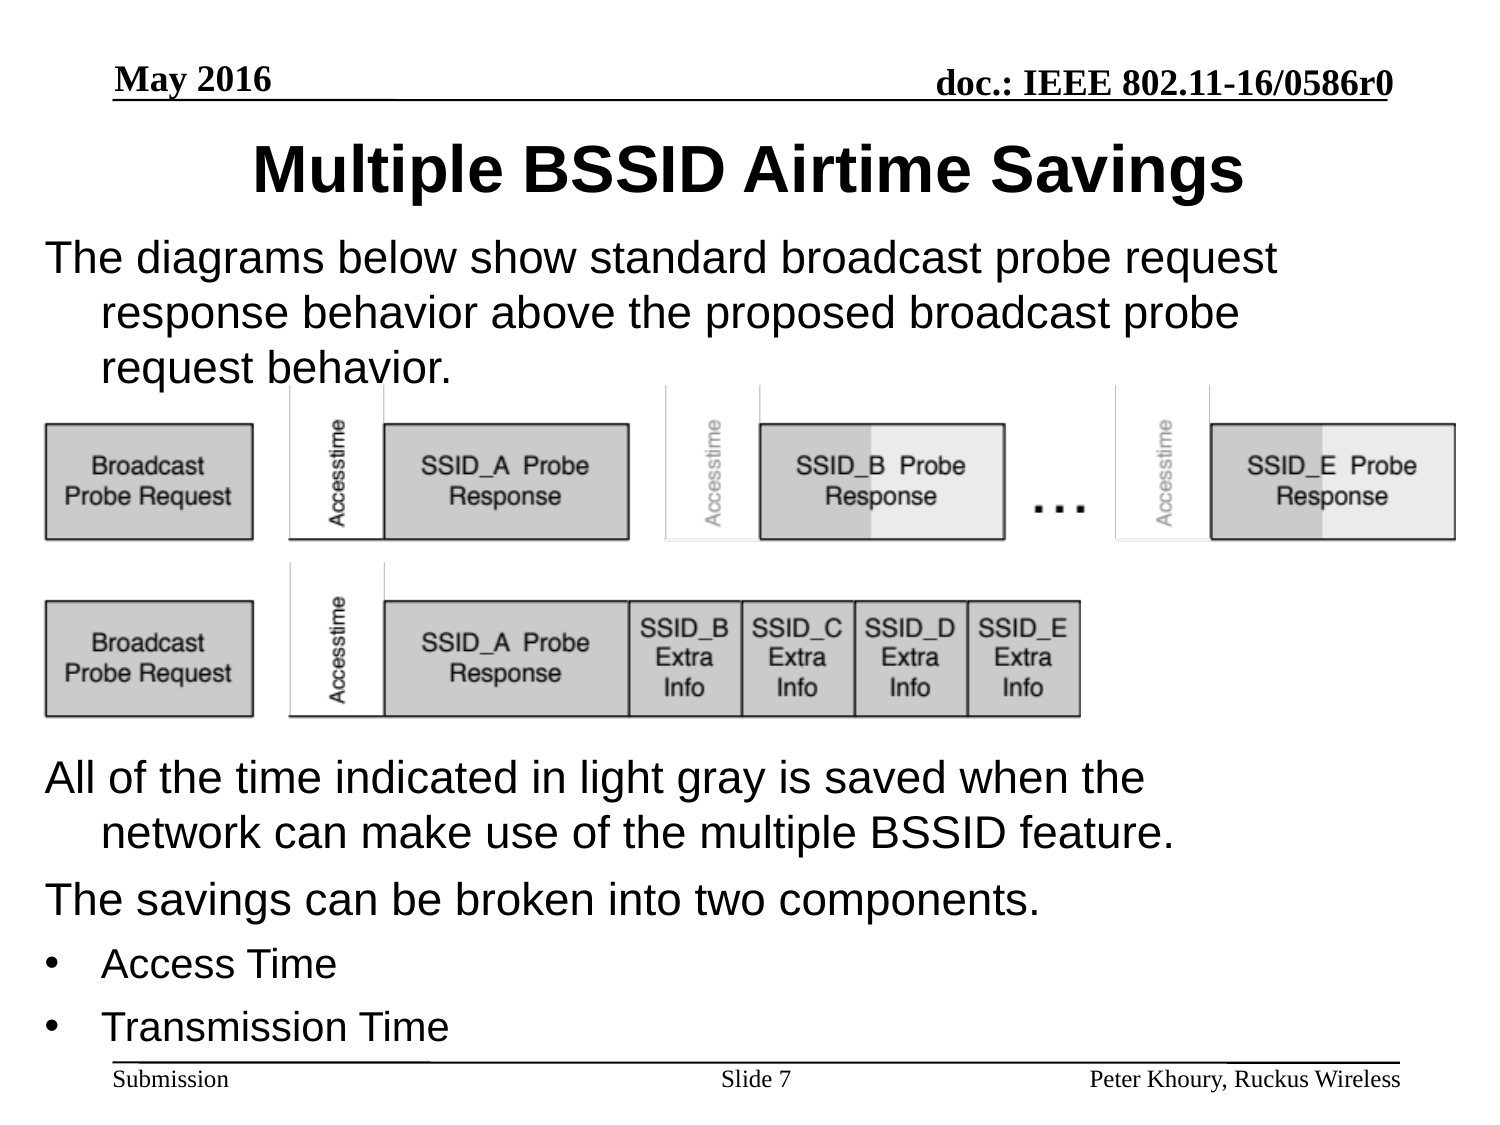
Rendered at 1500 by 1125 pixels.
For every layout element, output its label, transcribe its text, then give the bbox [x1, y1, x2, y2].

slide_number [114, 54, 423, 100]
text_box All of the time indicated in light gray is saved when the network can make use of the multiple BSSID feature. The savings can be broken into two components. Access Time Transmission Time [29, 739, 1305, 1059]
title Multiple BSSID Airtime Savings [112, 112, 1388, 221]
picture [40, 385, 1457, 542]
picture [40, 562, 1082, 719]
footer Peter Khoury, Ruckus Wireless [878, 1061, 1402, 1093]
list The diagrams below show standard broadcast probe request response behavior above the proposed broadcast probe request behavior. [29, 219, 1305, 410]
slide_number Slide 7 [712, 1061, 800, 1123]
